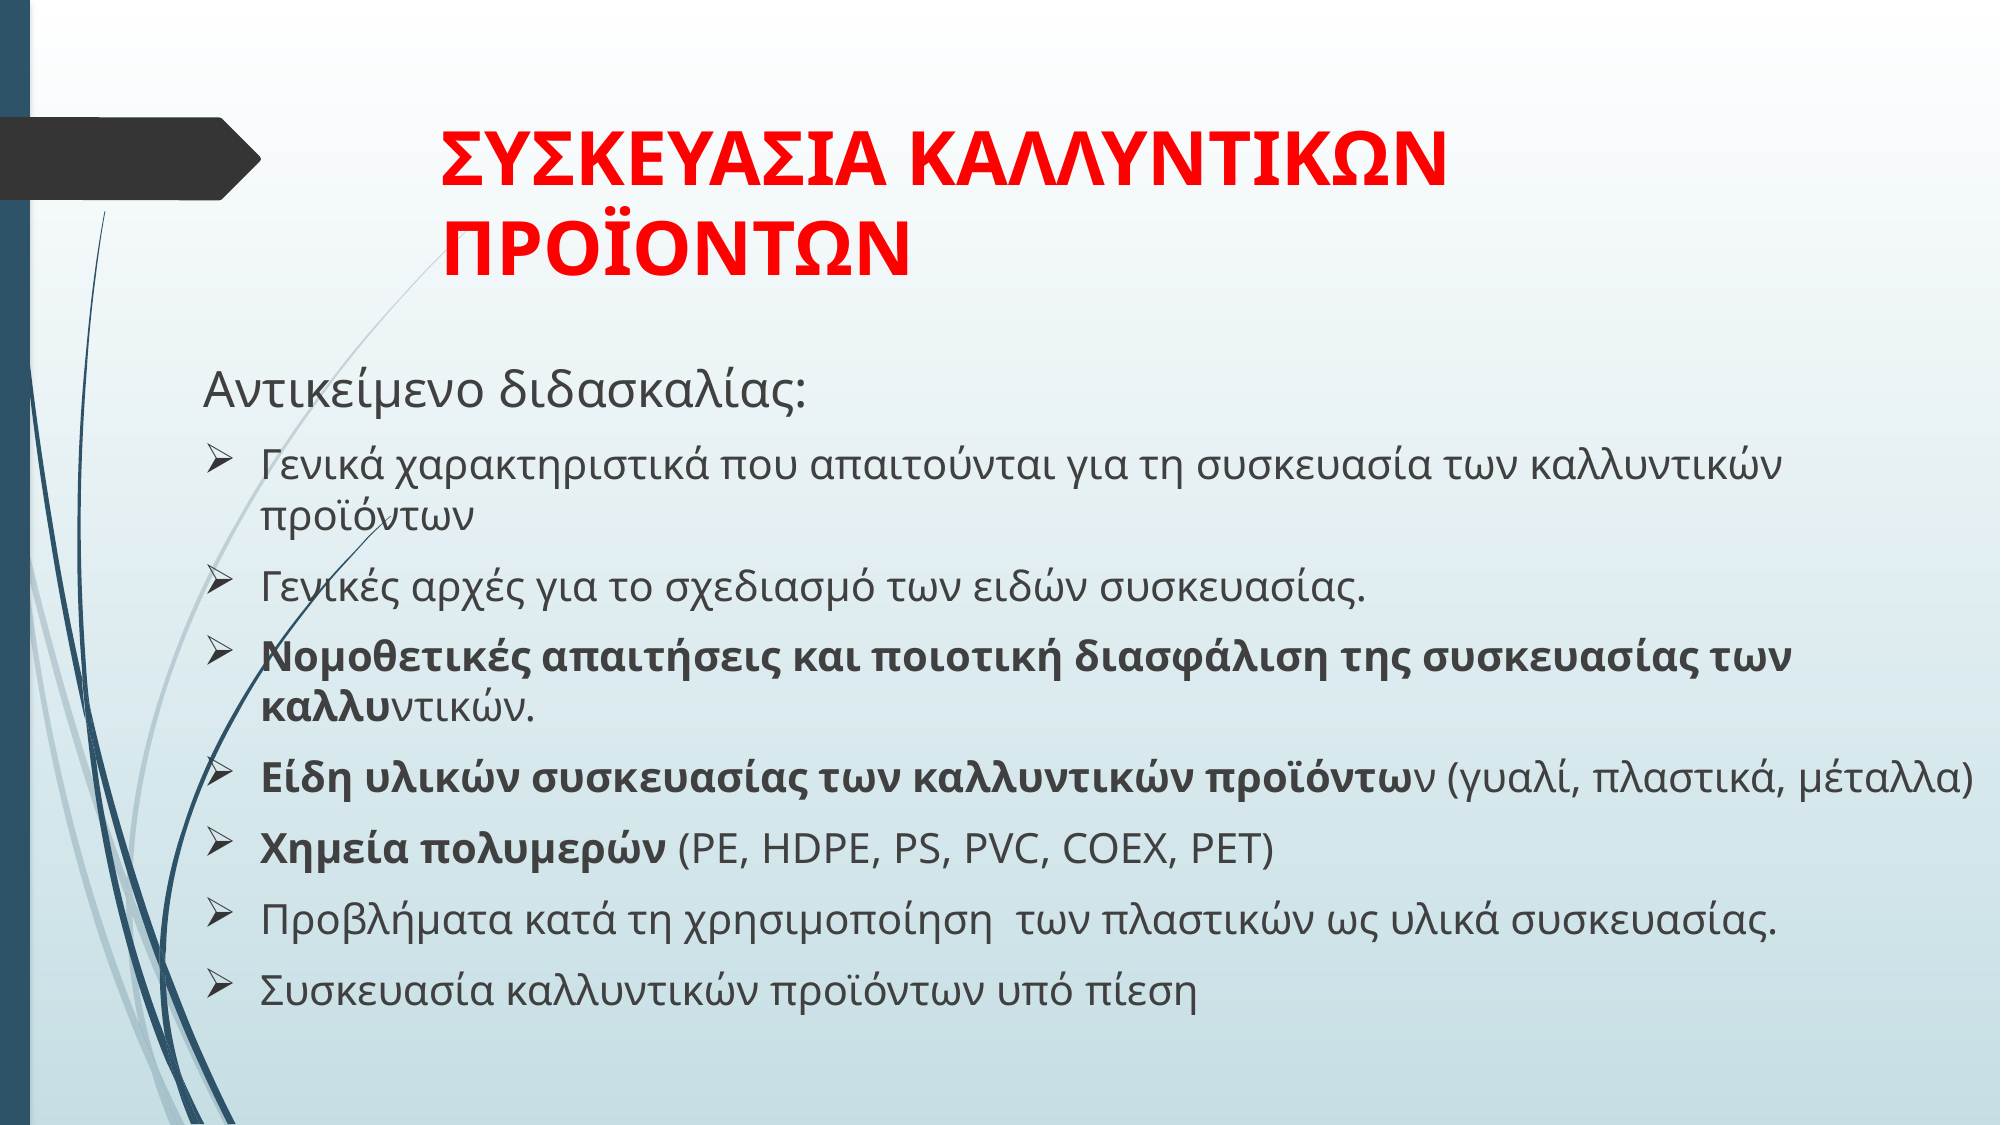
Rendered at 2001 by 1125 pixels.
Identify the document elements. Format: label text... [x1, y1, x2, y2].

title ΣΥΣΚΕΥΑΣΙΑ ΚΑΛΛΥΝΤΙΚΩΝ ΠΡΟΪΟΝΤΩΝ [425, 102, 1888, 313]
list Αντικείμενο διδασκαλίας: Γενικά χαρακτηριστικά που απαιτούνται για τη συσκευασία των καλλυντικών προϊόντων Γενικές αρχές για το σχεδιασμό των ειδών συσκευασίας. Νομοθετικές απαιτήσεις και ποιοτική διασφάλιση της συσκευασίας των καλλυντικών. Είδη υλικών συσκευασίας των καλλυντικών προϊόντων (γυαλί, πλαστικά, μέταλλα) Χημεία πολυμερών (PE, HDPE, PS, PVC, COEX, PET) Προβλήματα κατά τη χρησιμοποίηση των πλαστικών ως υλικά συσκευασίας. Συσκευασία καλλυντικών προϊόντων υπό πίεση [188, 350, 2000, 970]
